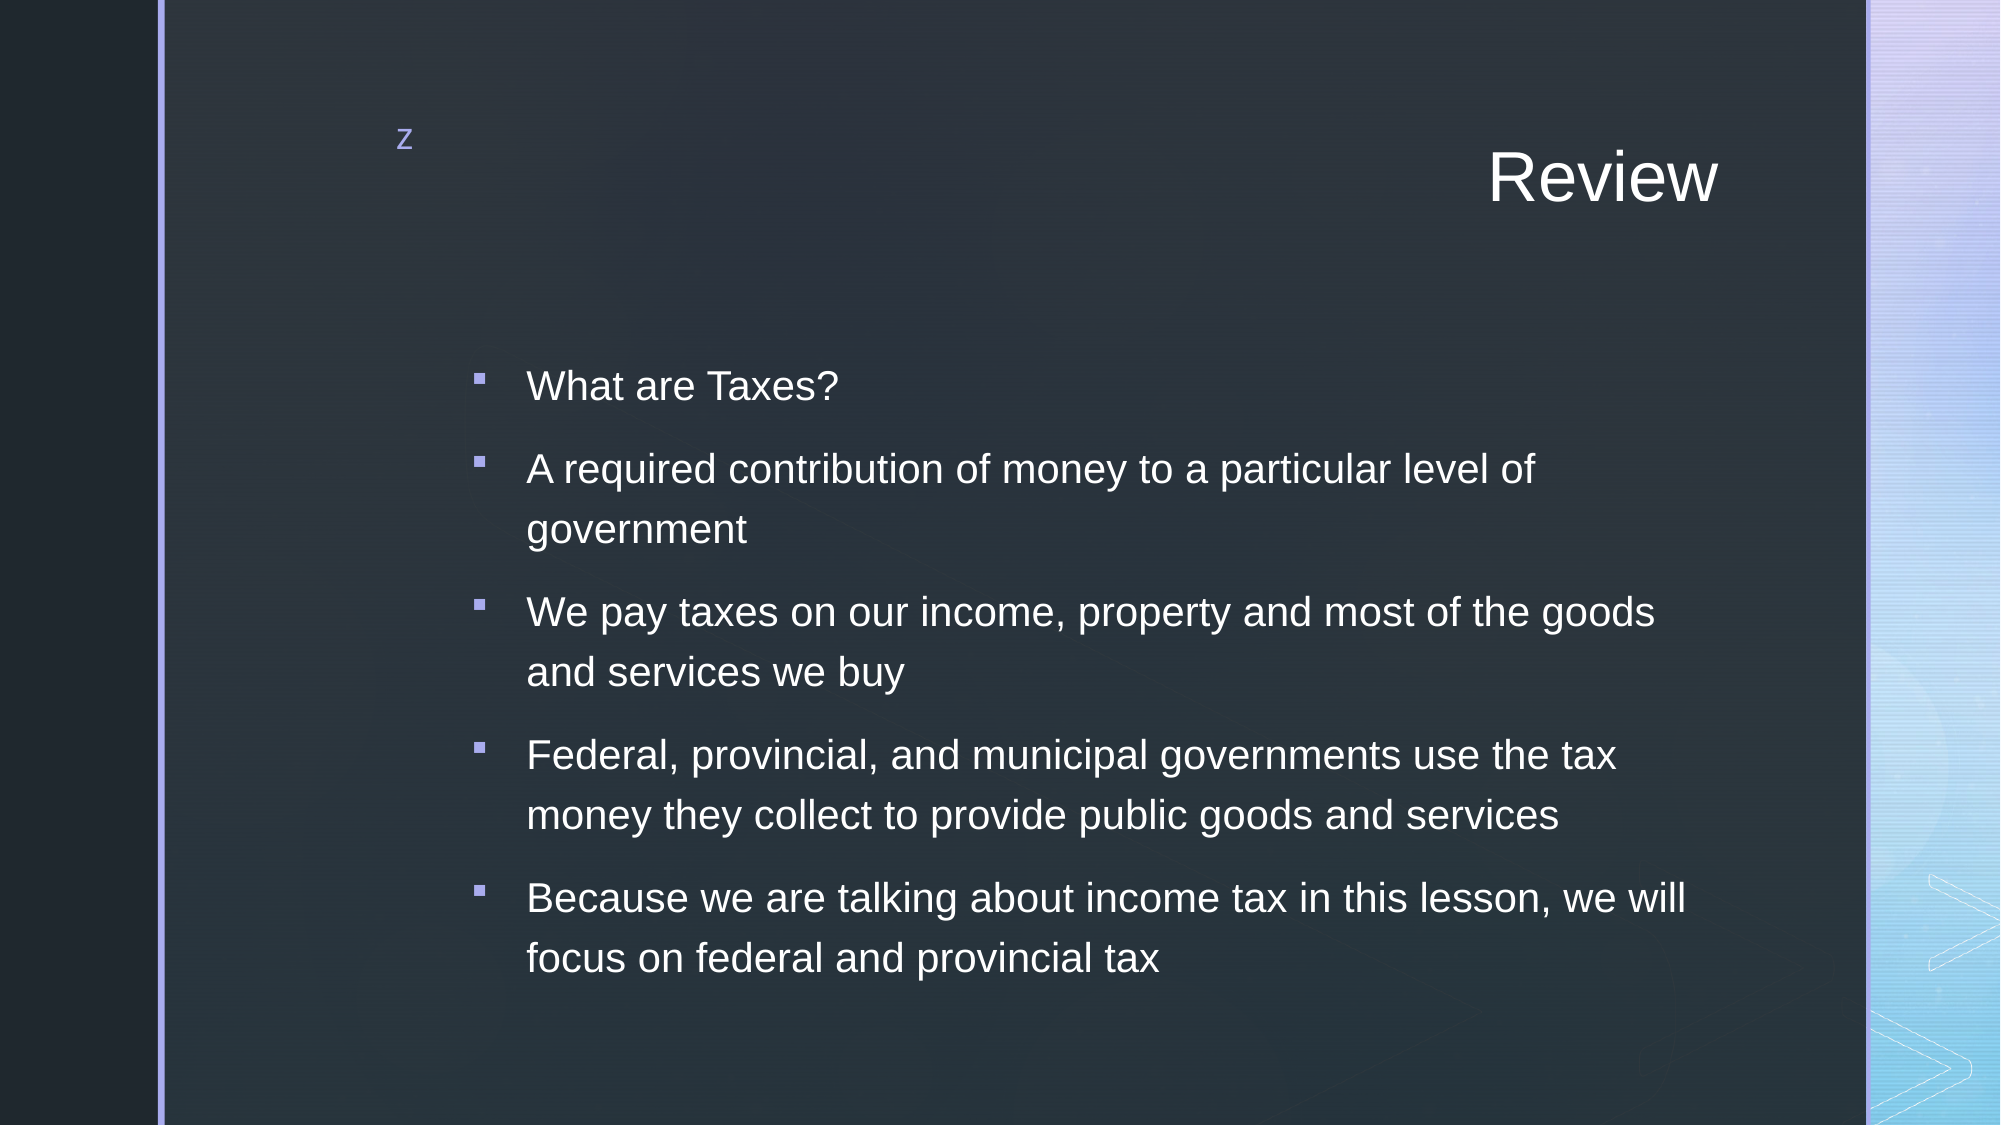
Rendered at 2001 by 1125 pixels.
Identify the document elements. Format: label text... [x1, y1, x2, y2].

list What are Taxes? A required contribution of money to a particular level of government We pay taxes on our income, property and most of the goods and services we buy Federal, provincial, and municipal governments use the tax money they collect to provide public goods and services Because we are talking about income tax in this lesson, we will focus on federal and provincial tax [454, 336, 1734, 993]
title Review [428, 132, 1734, 310]
picture [1871, 0, 2001, 1125]
